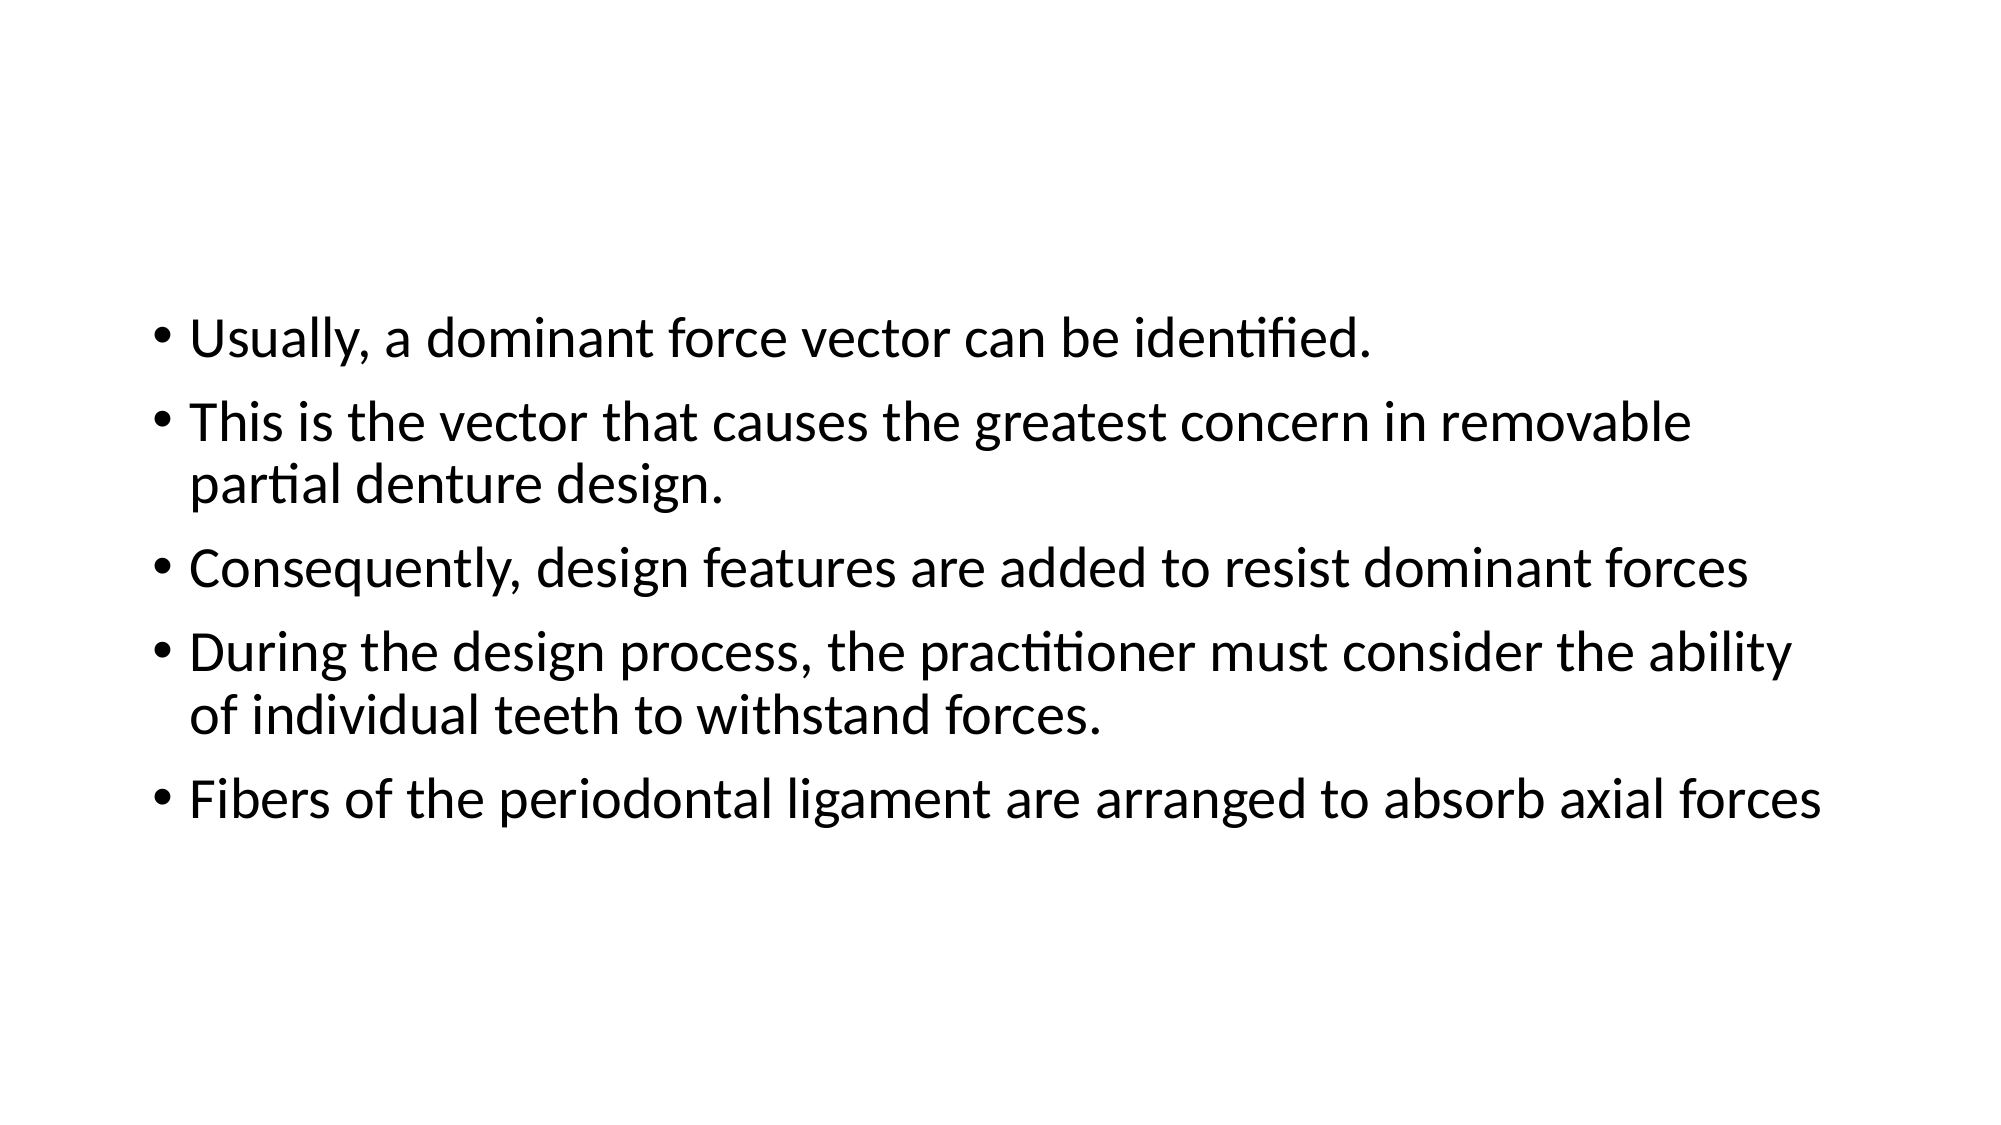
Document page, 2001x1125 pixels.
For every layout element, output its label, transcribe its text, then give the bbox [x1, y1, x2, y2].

list Usually, a dominant force vector can be identified. This is the vector that causes the greatest concern in removable partial denture design. Consequently, design features are added to resist dominant forces During the design process, the practitioner must consider the ability of individual teeth to withstand forces. Fibers of the periodontal ligament are arranged to absorb axial forces [137, 299, 1863, 1014]
